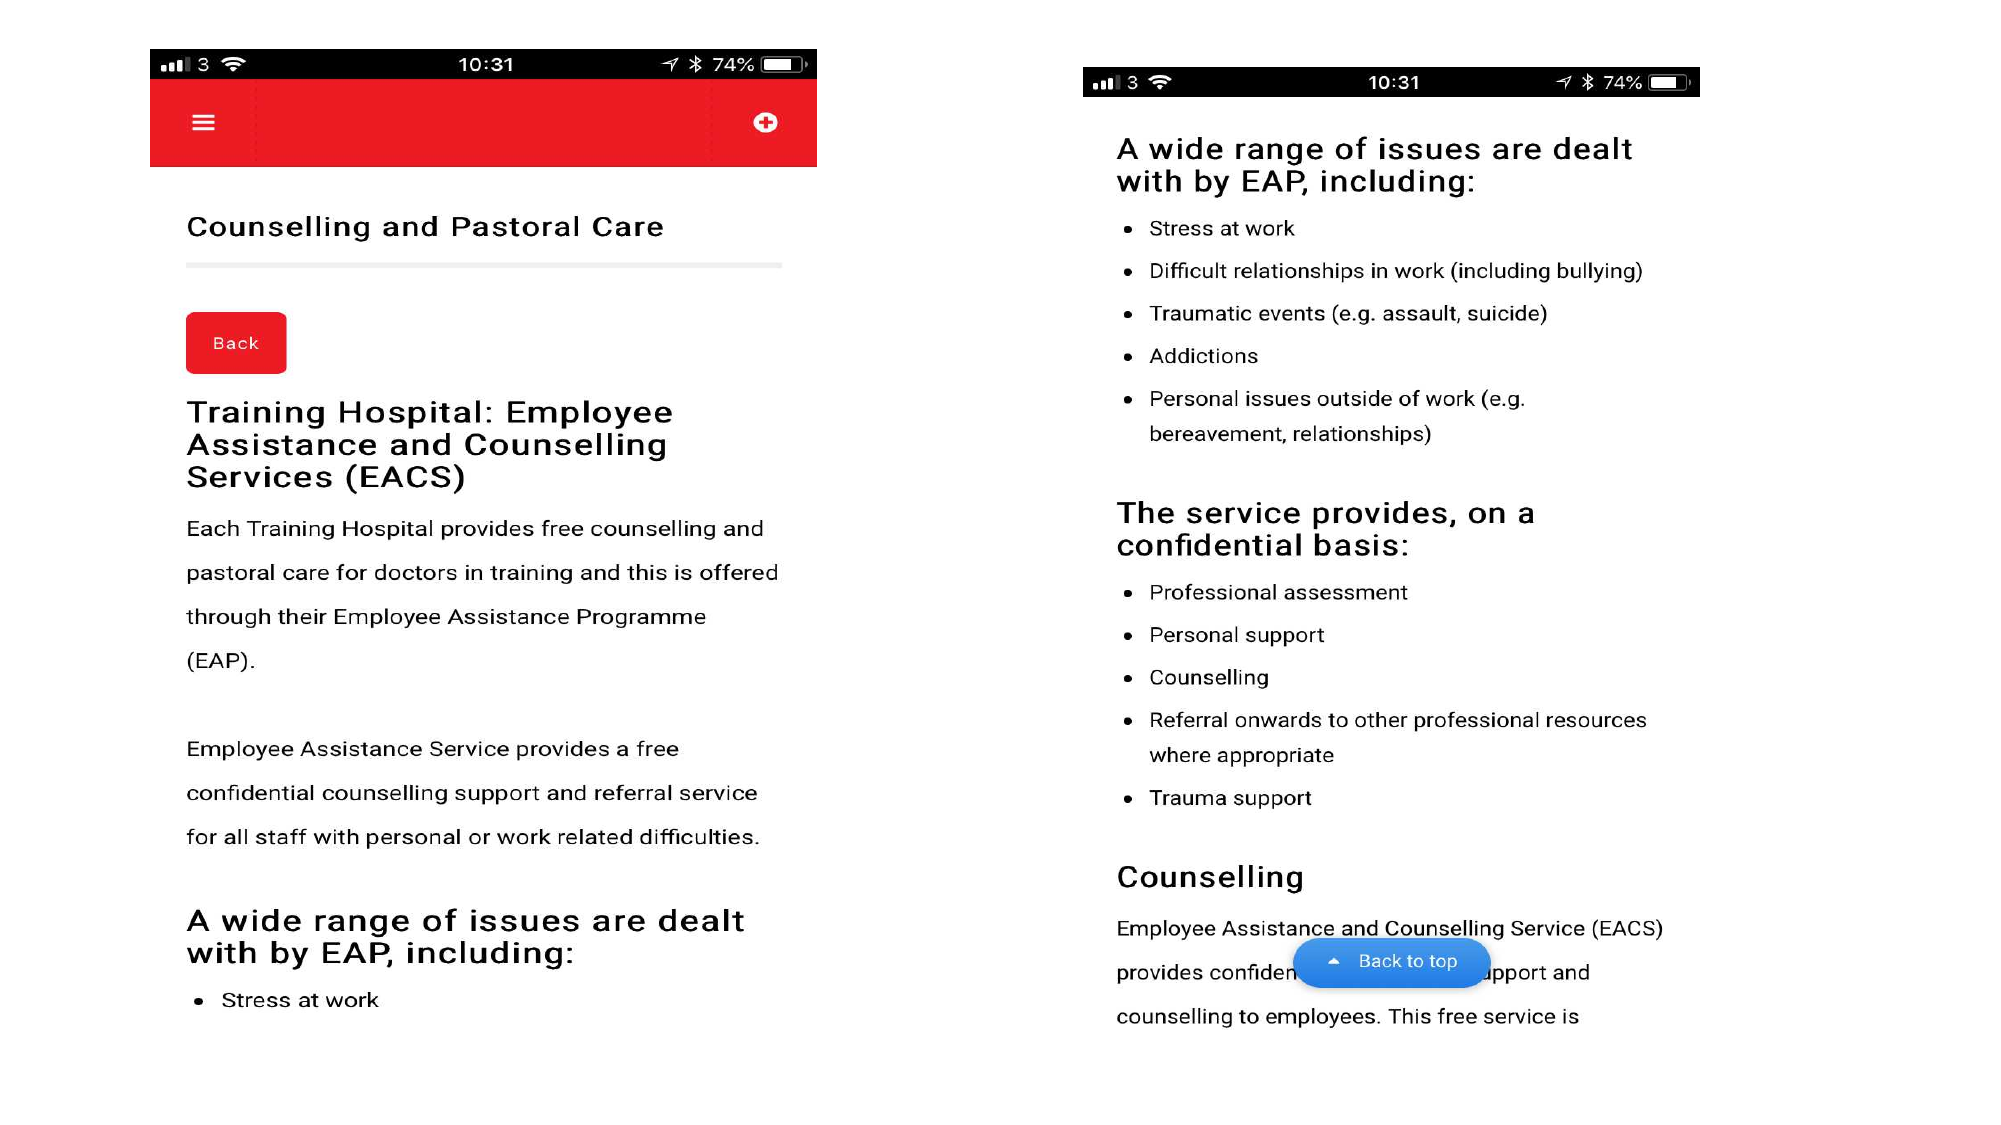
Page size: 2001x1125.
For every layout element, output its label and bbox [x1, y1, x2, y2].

picture [149, 49, 817, 1029]
picture [1083, 67, 1700, 1046]
